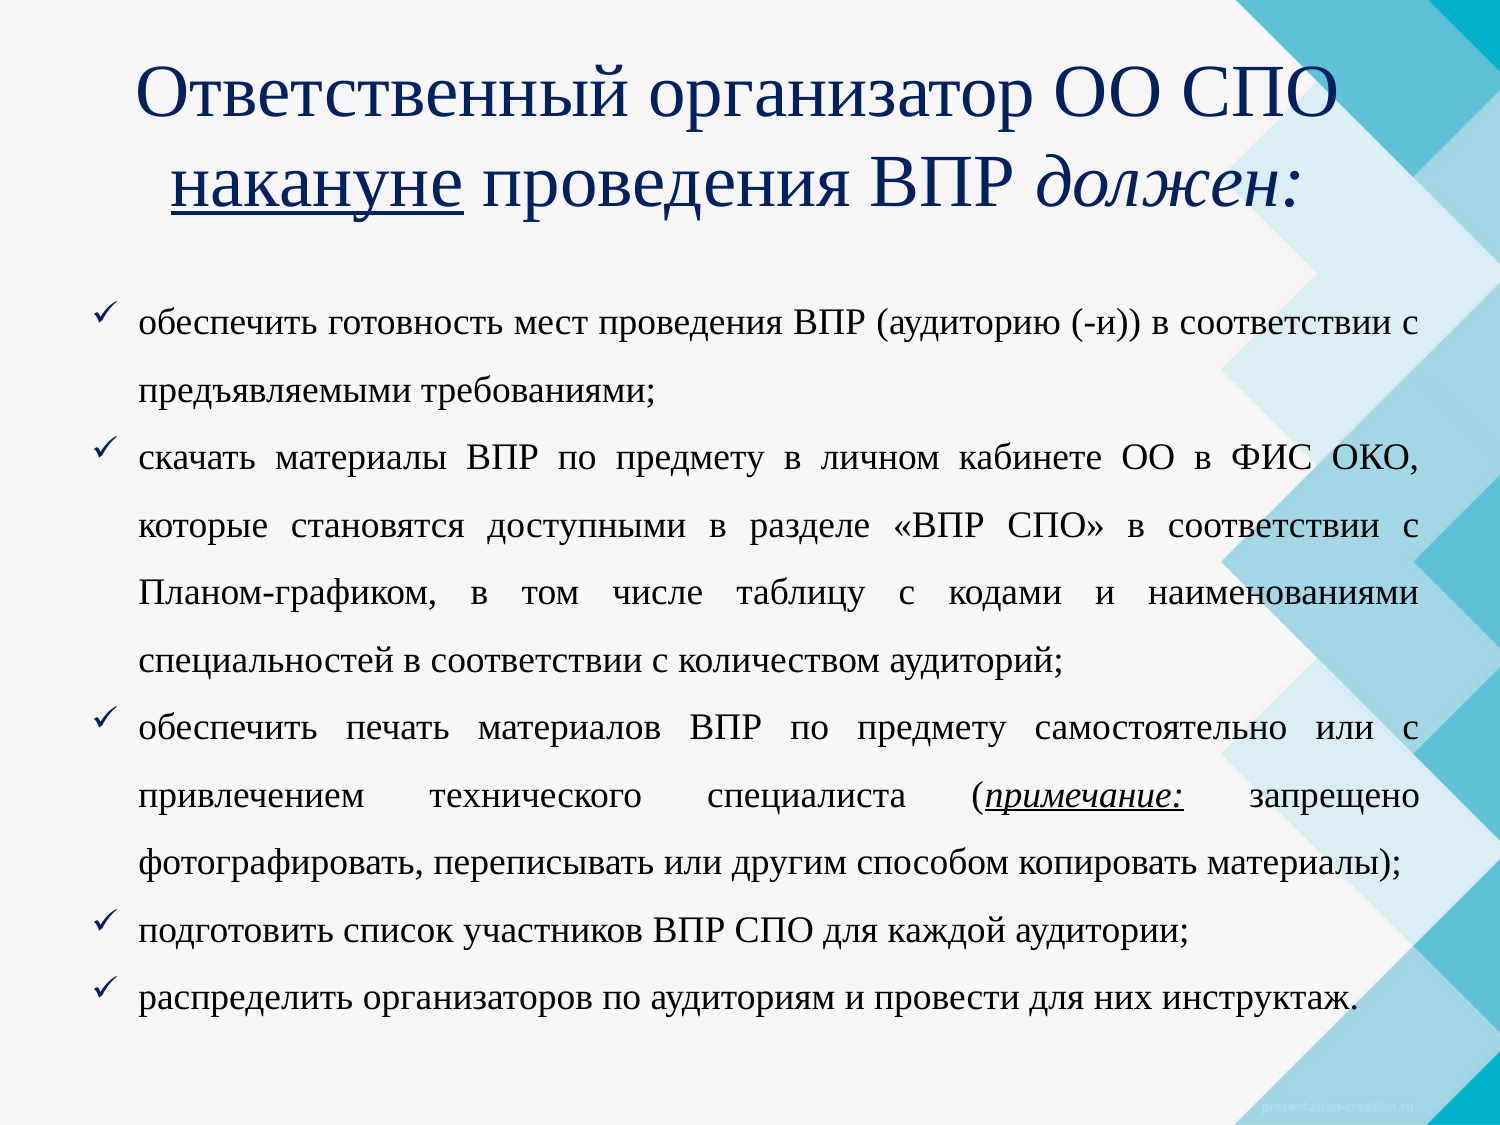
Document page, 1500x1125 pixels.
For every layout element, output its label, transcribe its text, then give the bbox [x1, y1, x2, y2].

text_box обеспечить готовность мест проведения ВПР (аудиторию (-и)) в соответствии с предъявляемыми требованиями; скачать материалы ВПР по предмету в личном кабинете ОО в ФИС ОКО, которые становятся доступными в разделе «ВПР СПО» в соответствии с Планом-графиком, в том числе таблицу с кодами и наименованиями специальностей в соответствии с количеством аудиторий; обеспечить печать материалов ВПР по предмету самостоятельно или с привлечением технического специалиста (примечание: запрещено фотографировать, переписывать или другим способом копировать материалы); подготовить список участников ВПР СПО для каждой аудитории; распределить организаторов по аудиториям и провести для них инструктаж. [76, 267, 1436, 1025]
title Ответственный организатор ОО СПО накануне проведения ВПР должен: [41, 31, 1436, 233]
picture [0, 0, 1500, 1125]
